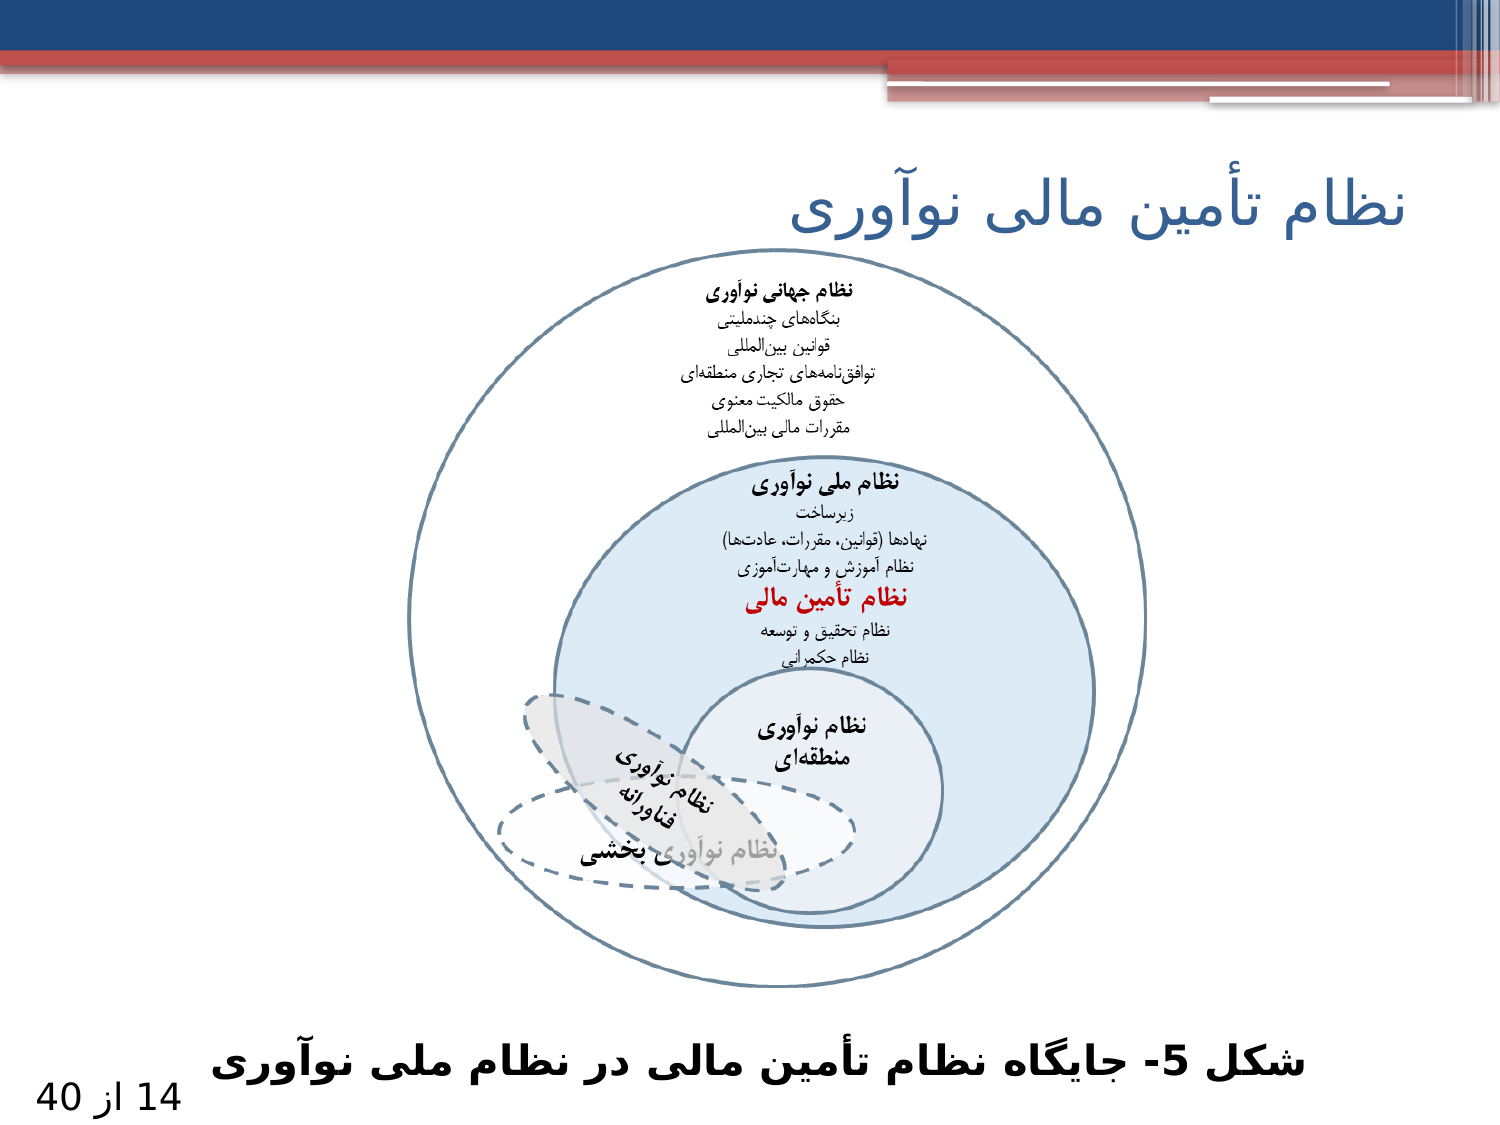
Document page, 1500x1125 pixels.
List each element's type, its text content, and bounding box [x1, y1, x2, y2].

slide_number 14 از 40 [0, 1065, 219, 1125]
text_box شکل 5- جایگاه نظام تأمین مالی در نظام ملی نوآوری [76, 998, 1427, 1119]
picture [407, 248, 1147, 989]
title نظام تأمین مالی نوآوری [75, 149, 1425, 253]
